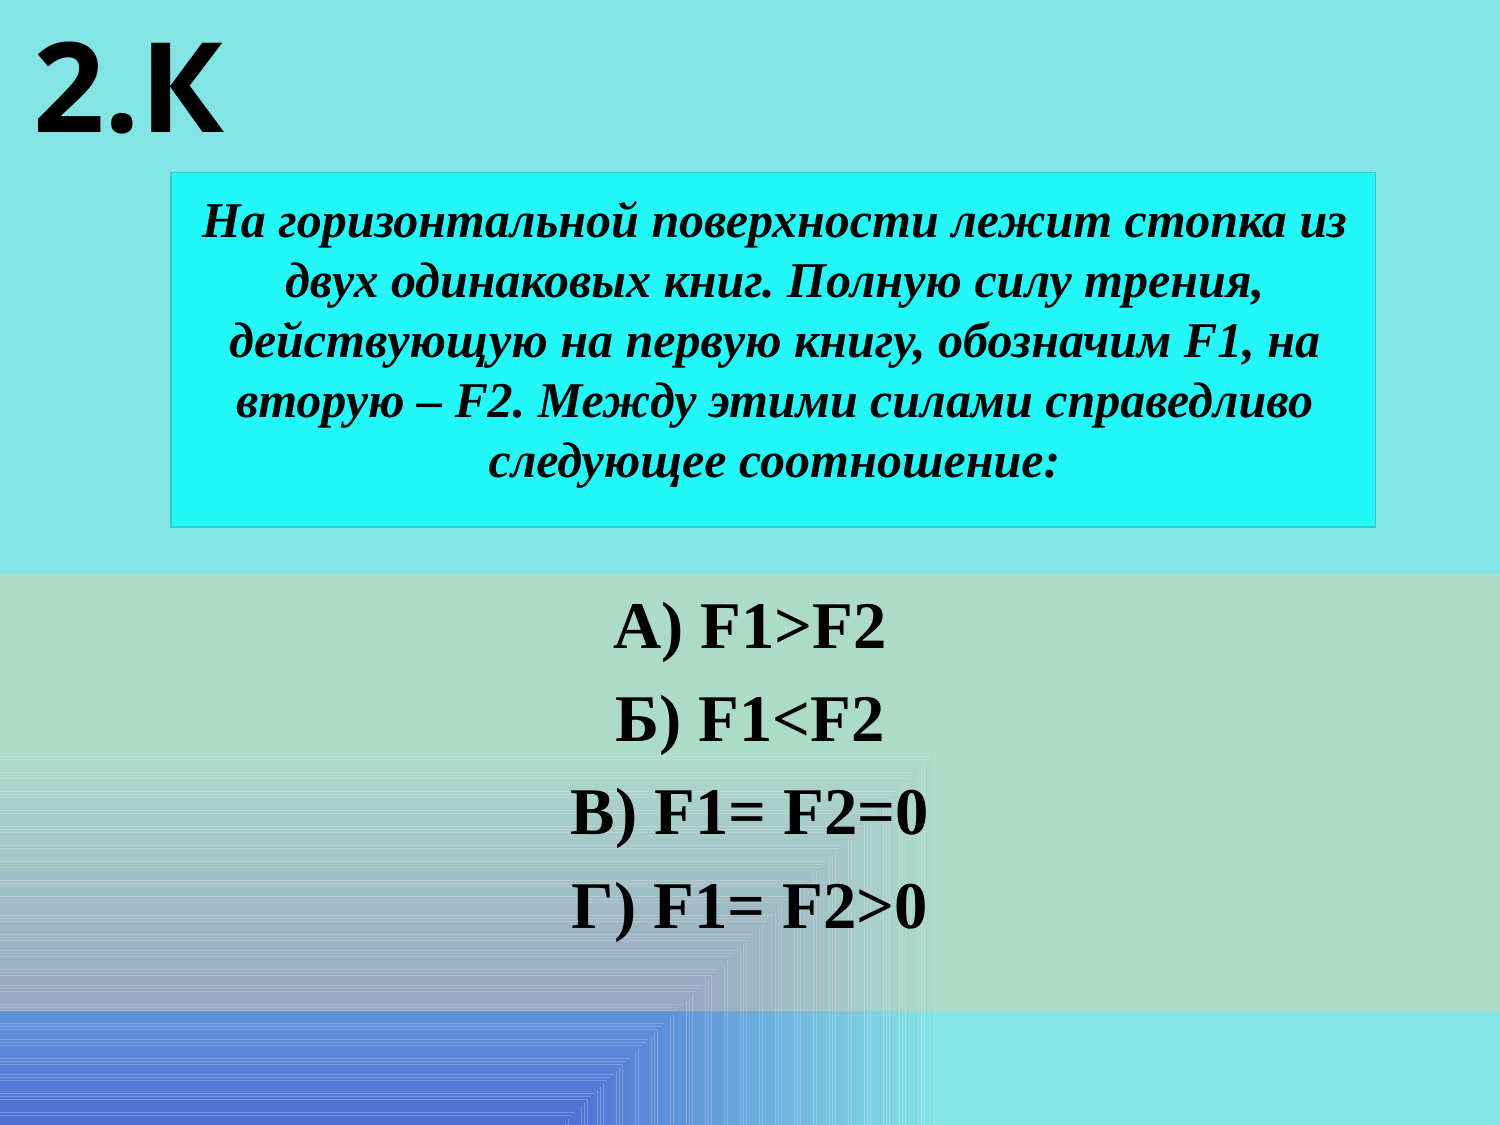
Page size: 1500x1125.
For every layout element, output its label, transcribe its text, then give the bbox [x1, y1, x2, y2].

title На горизонтальной поверхности лежит стопка из двух одинаковых книг. Полную силу трения, действующую на первую книгу, обозначим F1, на вторую – F2. Между этими силами справедливо следующее соотношение: [170, 207, 1379, 469]
text_box 2.К [0, 0, 258, 165]
text_box [171, 172, 1376, 207]
text_box [171, 469, 1376, 528]
subtitle А) F1>F2 Б) F1<F2 В) F1= F2=0 Г) F1= F2>0 [0, 573, 1500, 1012]
